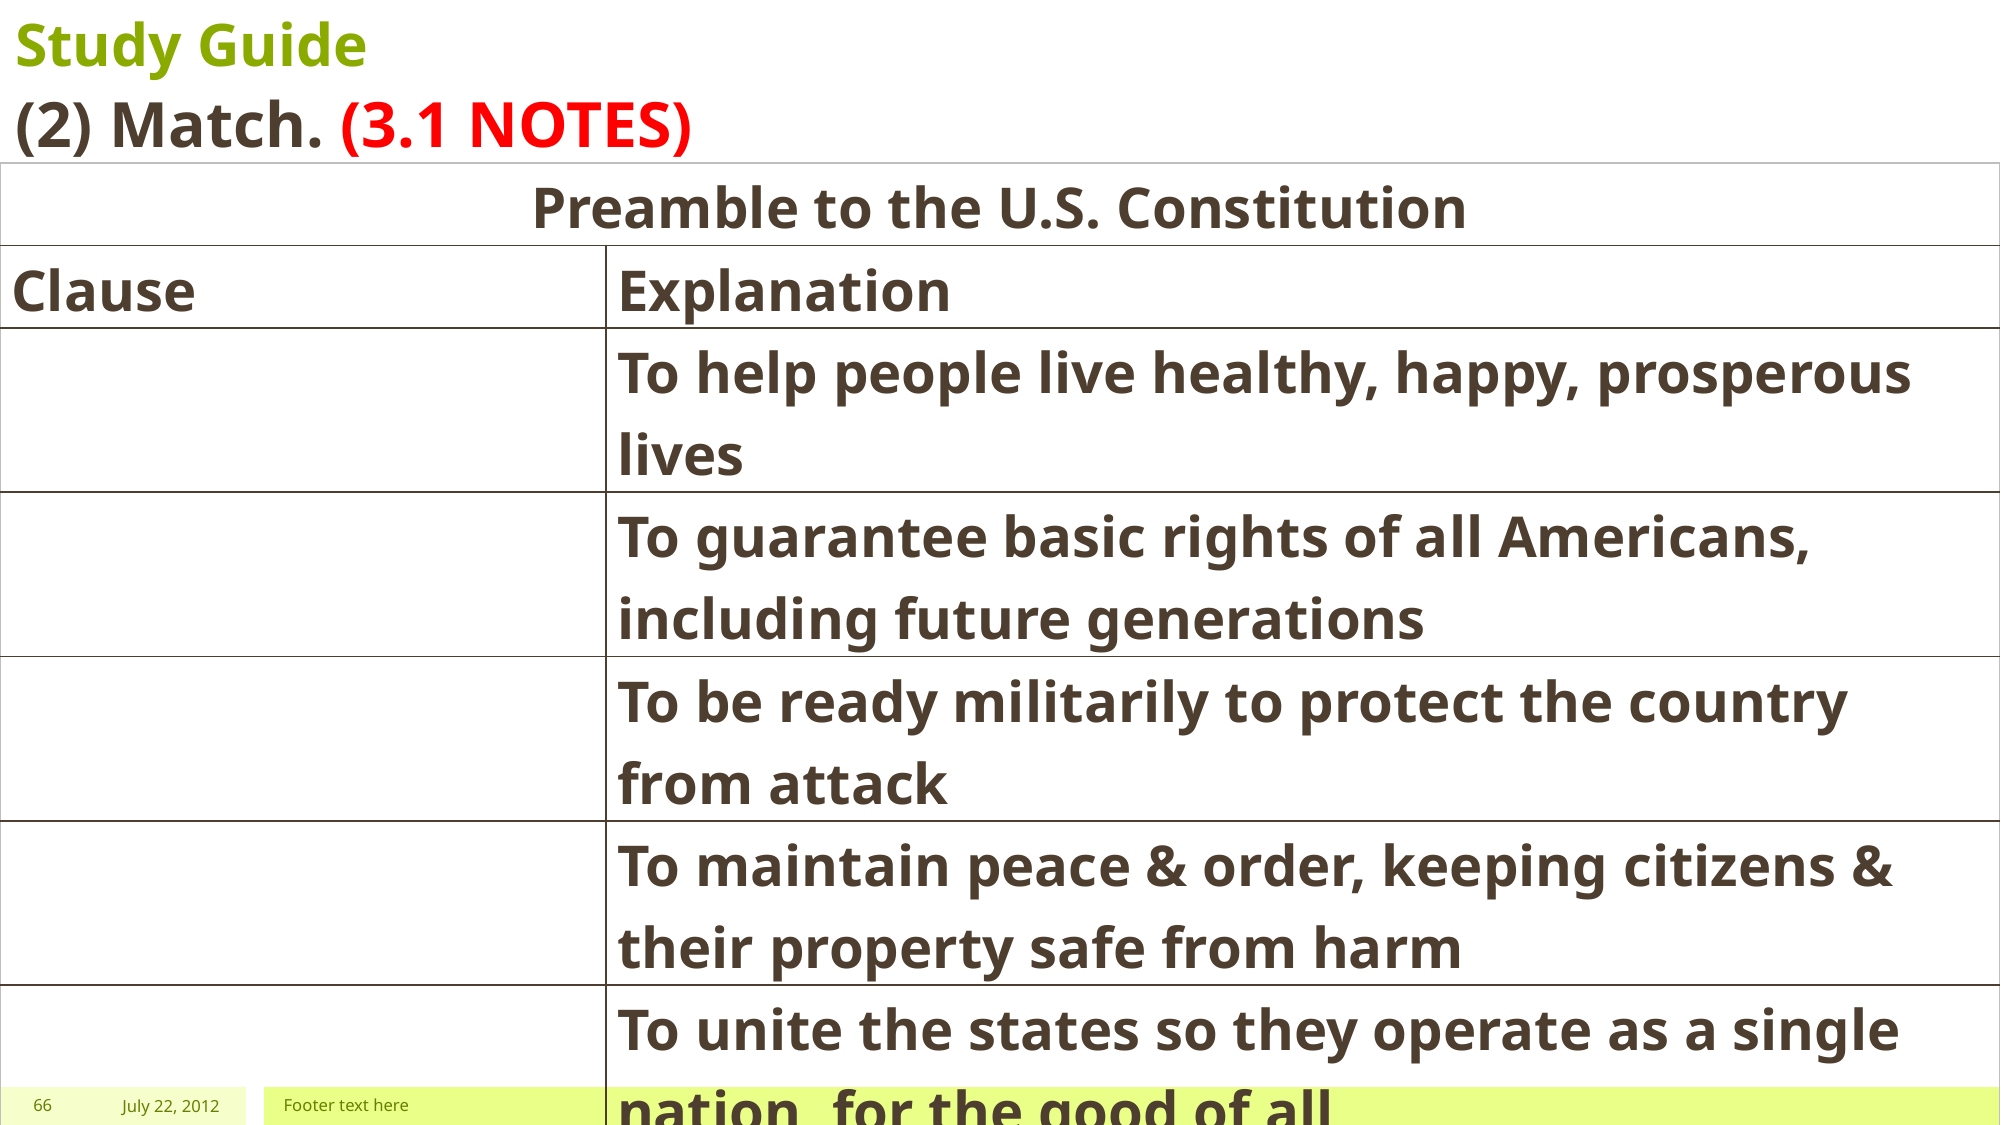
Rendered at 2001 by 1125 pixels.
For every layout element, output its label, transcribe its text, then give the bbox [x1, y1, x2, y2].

table_cell To unite the states so they operate as a single nation, for the good of all [607, 986, 1999, 1125]
table_cell [1, 493, 605, 656]
list (2) Match. (3.1 NOTES) [0, 85, 2000, 162]
table_cell Clause [1, 246, 605, 327]
table_cell To guarantee basic rights of all Americans, including future generations [607, 493, 1999, 656]
table_cell To be ready militarily to protect the country from attack [607, 657, 1999, 820]
table_cell [1, 986, 605, 1125]
table_cell [1, 657, 605, 820]
table_header Preamble to the U.S. Constitution [1, 164, 1999, 245]
table_cell To maintain peace & order, keeping citizens & their property safe from harm [607, 822, 1999, 984]
table_cell Explanation [607, 246, 1999, 327]
table_cell [1, 822, 605, 984]
table_cell To help people live healthy, happy, prosperous lives [607, 329, 1999, 491]
table_cell [1, 329, 605, 491]
title Study Guide [0, 0, 2000, 85]
